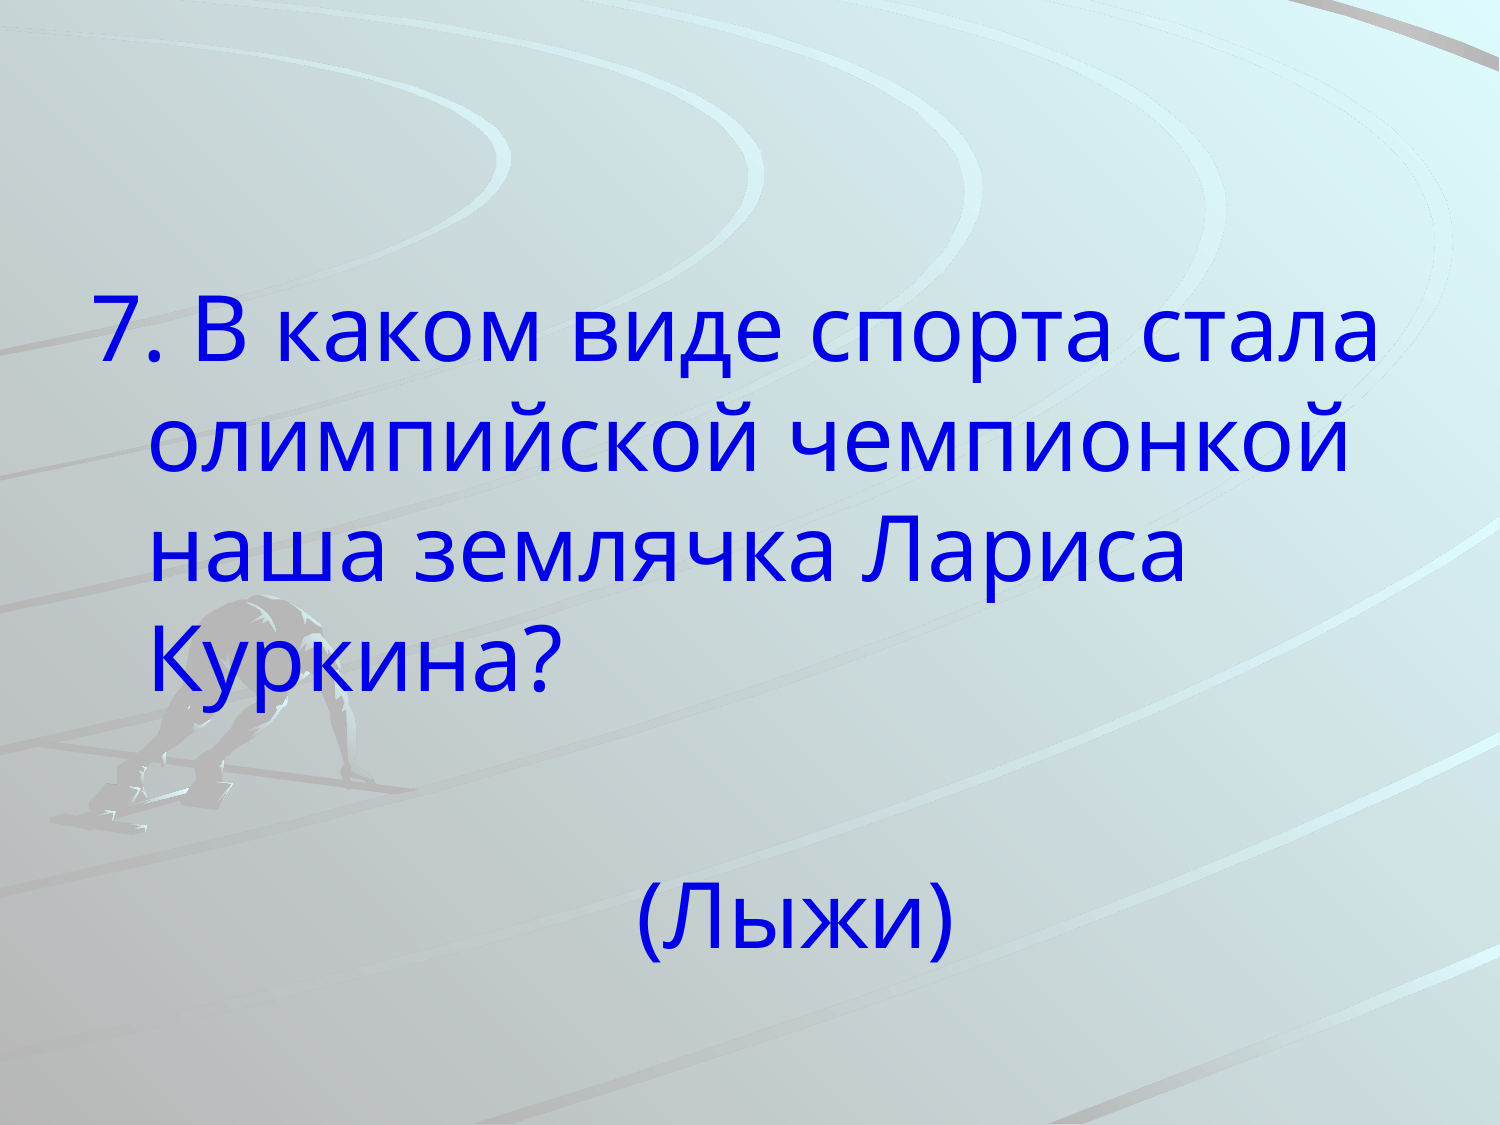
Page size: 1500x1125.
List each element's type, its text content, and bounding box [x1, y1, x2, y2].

list 7. В каком виде спорта стала олимпийской чемпионкой наша землячка Лариса Куркина? (Лыжи) [74, 262, 1426, 1006]
